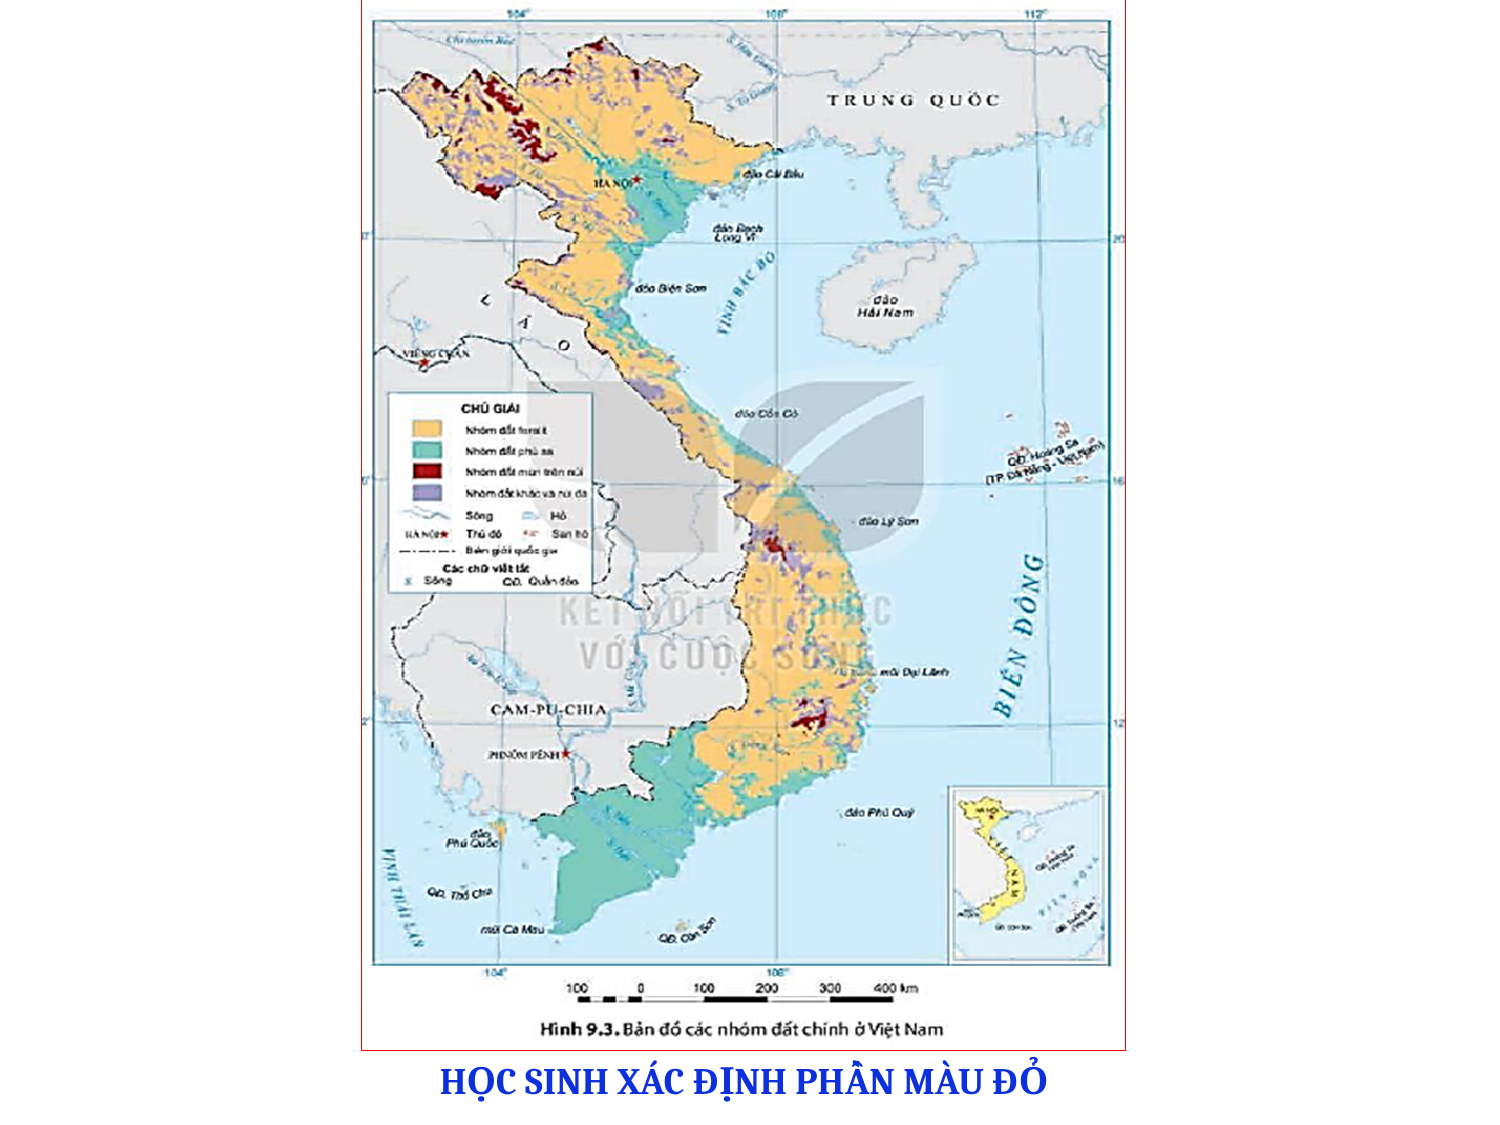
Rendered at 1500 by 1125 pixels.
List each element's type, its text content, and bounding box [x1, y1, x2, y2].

picture [362, 0, 1126, 1051]
text_box HỌC SINH XÁC ĐỊNH PHẦN MÀU ĐỎ [425, 1049, 1213, 1110]
